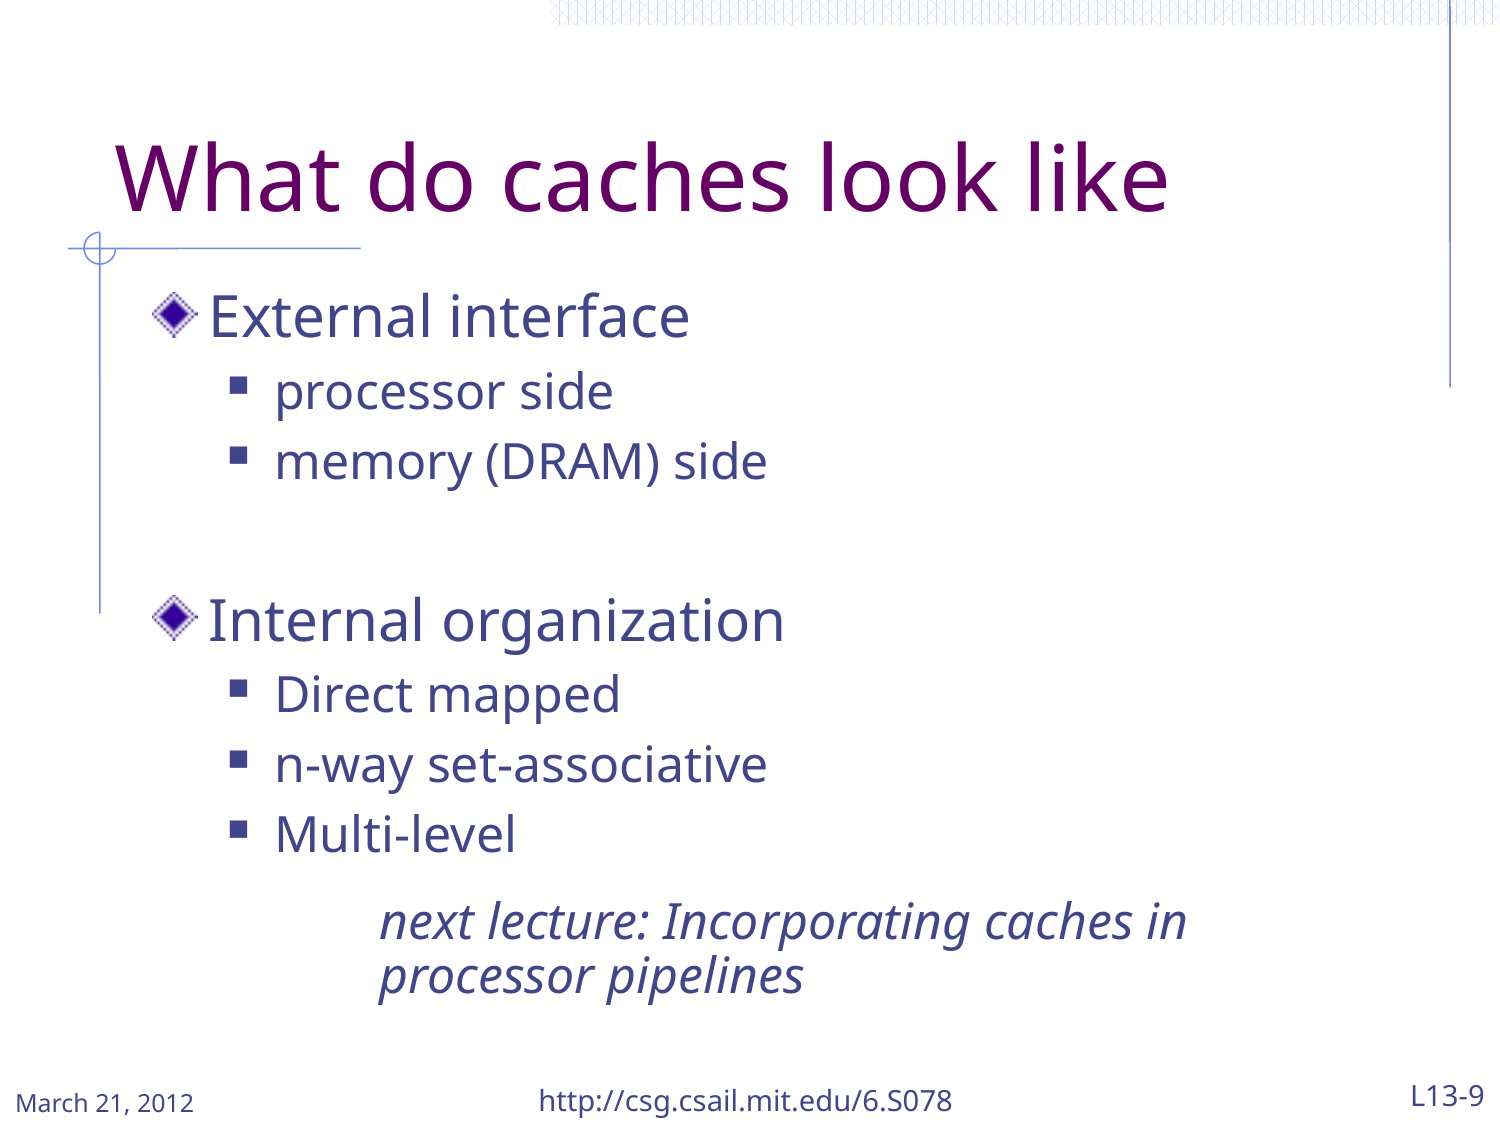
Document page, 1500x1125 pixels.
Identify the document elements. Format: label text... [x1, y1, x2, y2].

title What do caches look like [99, 49, 1376, 238]
slide_number L13-9 [1187, 1049, 1500, 1125]
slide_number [0, 1049, 313, 1125]
picture [152, 292, 198, 338]
footer http://csg.csail.mit.edu/6.S078 [508, 1049, 984, 1125]
list External interface processor side memory (DRAM) side Internal organization Direct mapped n-way set-associative Multi-level [137, 271, 1413, 948]
picture [152, 595, 198, 641]
text_box next lecture: Incorporating caches in processor pipelines [364, 888, 1395, 1012]
